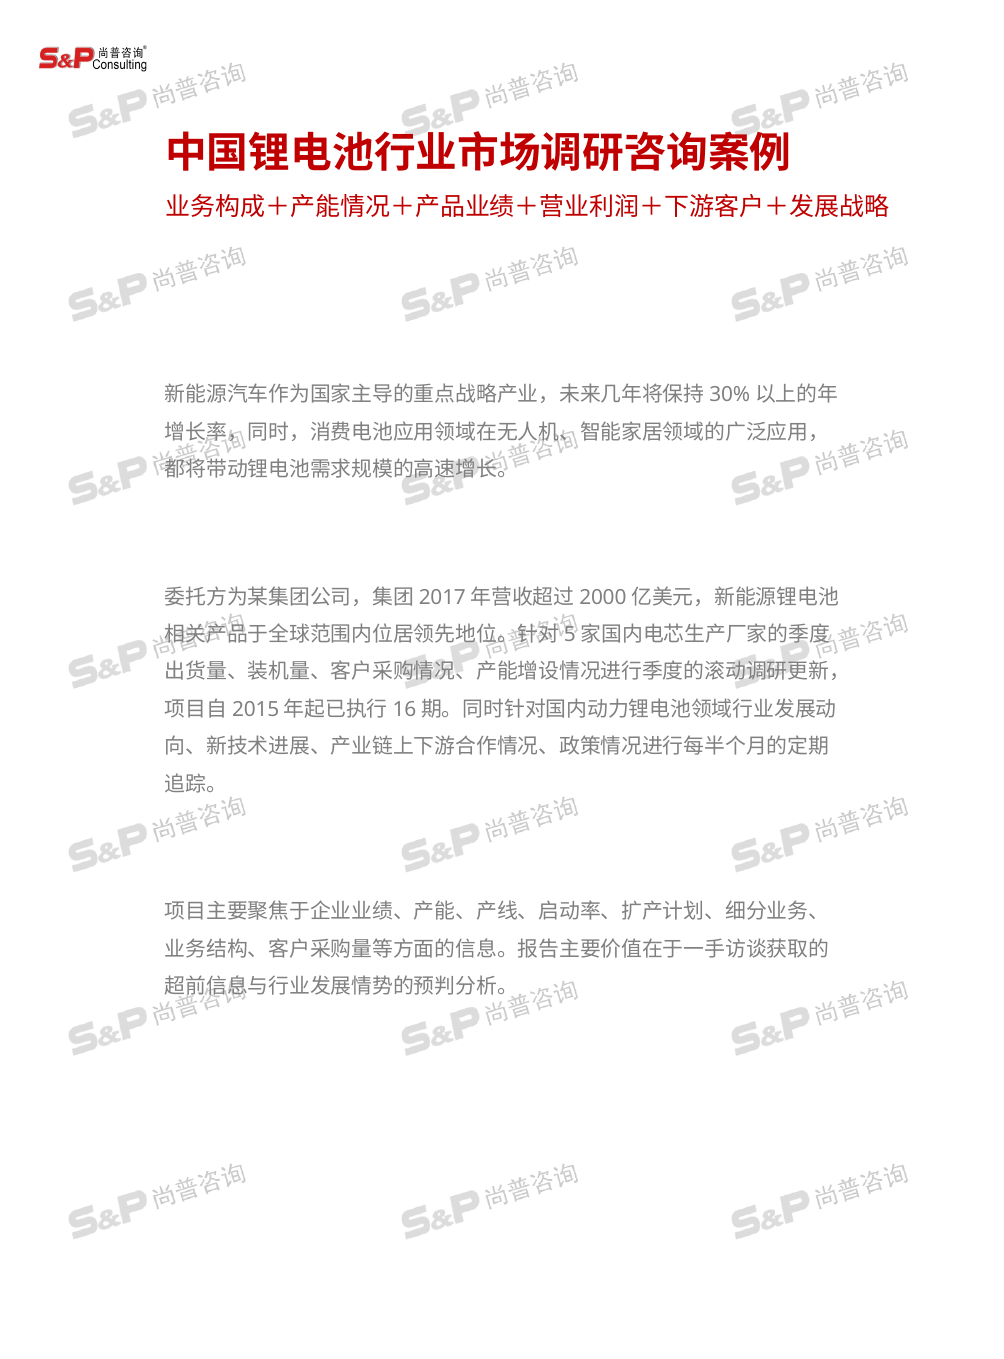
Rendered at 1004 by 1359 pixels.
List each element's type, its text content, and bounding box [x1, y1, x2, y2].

picture [8, 926, 331, 1101]
picture [671, 192, 993, 367]
text_box 中国锂电池行业市场调研咨询案例 业务构成＋产能情况＋产品业绩＋营业利润＋下游客户＋发展战略 [150, 93, 906, 228]
picture [8, 742, 150, 918]
picture [8, 1109, 331, 1285]
picture [856, 375, 993, 551]
picture [856, 559, 993, 734]
picture [856, 742, 993, 918]
picture [8, 192, 331, 367]
picture [341, 1006, 663, 1101]
picture [671, 1109, 993, 1285]
picture [341, 8, 663, 93]
picture [671, 926, 993, 1101]
picture [8, 559, 150, 734]
picture [8, 8, 331, 184]
picture [341, 1109, 663, 1285]
picture [341, 228, 663, 326]
picture [8, 375, 150, 551]
picture [671, 8, 993, 184]
text_box 新能源汽车作为国家主导的重点战略产业，未来几年将保持30%以上的年增长率，同时，消费电池应用领域在无人机、智能家居领域的广泛应用，都将带动锂电池需求规模的高速增长。 委托方为某集团公司，集团2017年营收超过2000亿美元，新能源锂电池相关产品于全球范围内位居领先地位。针对5家国内电芯生产厂家的季度出货量、装机量、客户采购情况、产能增设情况进行季度的滚动调研更新，项目自2015年起已执行16期。同时针对国内动力锂电池领域行业发展动向、新技术进展、产业链上下游合作情况、政策情况进行每半个月的定期追踪。 项目主要聚焦于企业业绩、产能、产线、启动率、扩产计划、细分业务、业务结构、客户采购量等方面的信息。报告主要价值在于一手访谈获取的超前信息与行业发展情势的预判分析。 [150, 326, 856, 1006]
